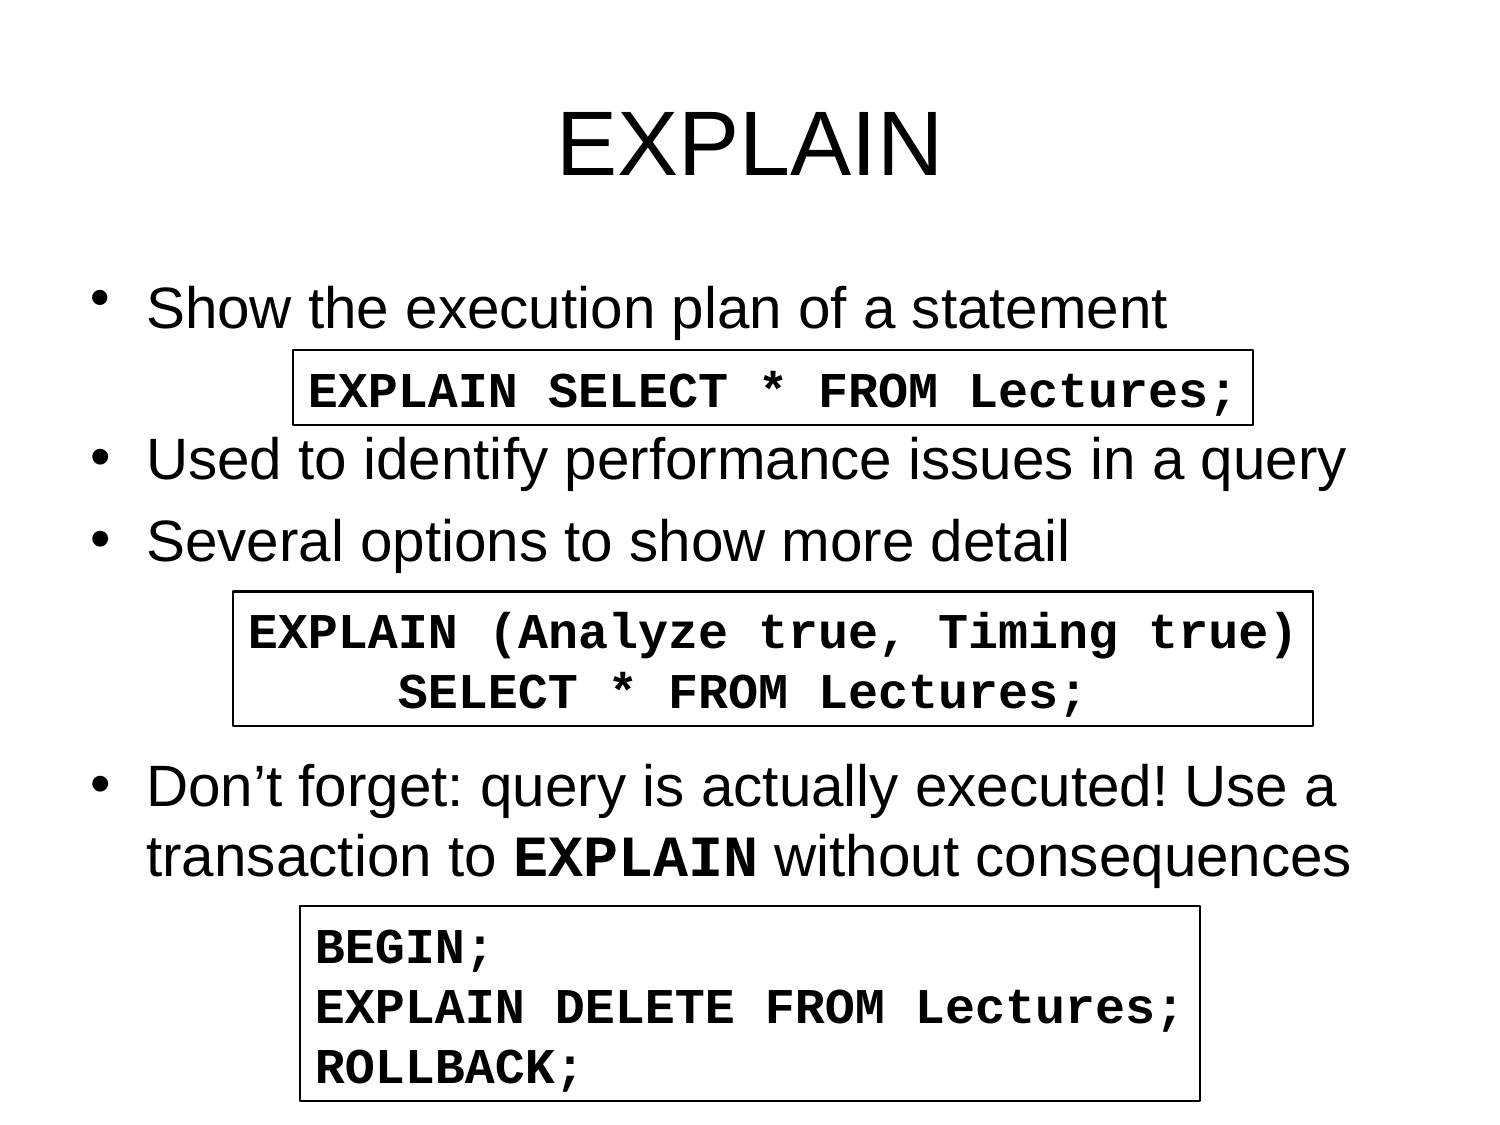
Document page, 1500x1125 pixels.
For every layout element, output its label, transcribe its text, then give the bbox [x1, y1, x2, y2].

text_box EXPLAIN SELECT * FROM Lectures; [293, 349, 1253, 425]
list Show the execution plan of a statement Used to identify performance issues in a query Several options to show more detail Don’t forget: query is actually executed! Use a transaction to EXPLAIN without consequences [75, 262, 1425, 1005]
title EXPLAIN [75, 45, 1425, 233]
text_box BEGIN; EXPLAIN DELETE FROM Lectures; ROLLBACK; [300, 906, 1200, 1102]
text_box EXPLAIN (Analyze true, Timing true) SELECT * FROM Lectures; [233, 591, 1313, 727]
